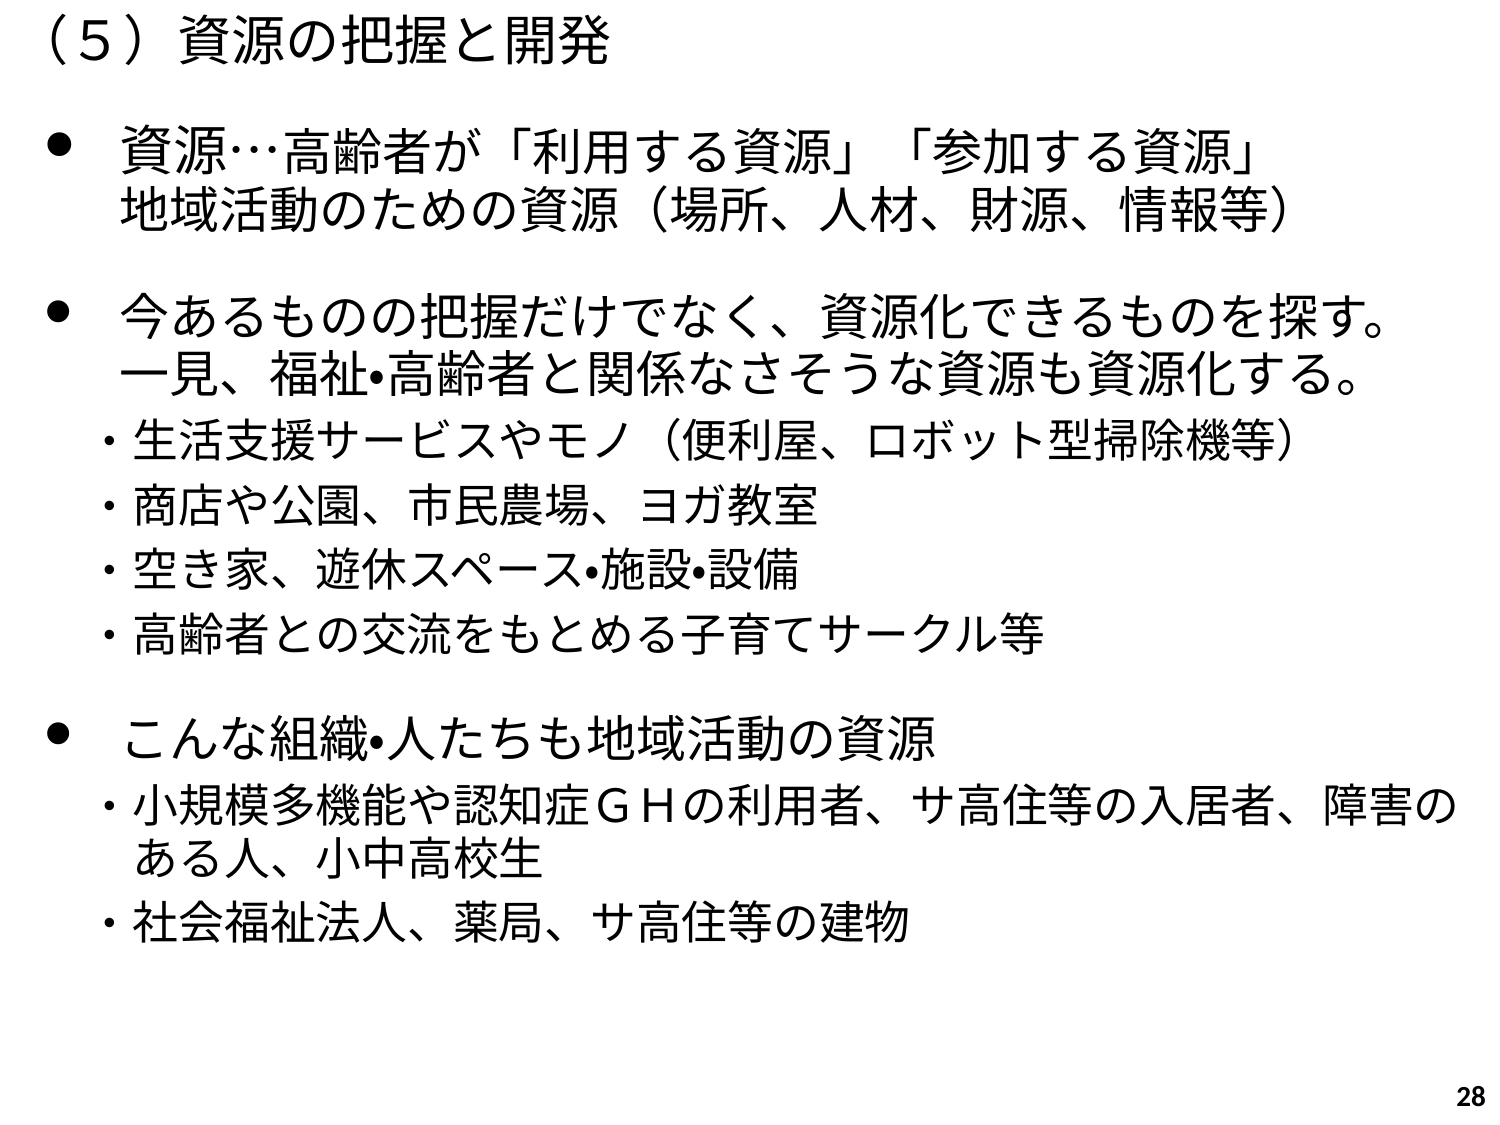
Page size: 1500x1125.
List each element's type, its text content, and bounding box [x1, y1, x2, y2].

text_box 資源…高齢者が「利用する資源」「参加する資源」 地域活動のための資源（場所、人材、財源、情報等） 今あるものの把握だけでなく、資源化できるものを探す。 一見、福祉・高齢者と関係なさそうな資源も資源化する。 生活支援サービスやモノ（便利屋、ロボット型掃除機等） 商店や公園、市民農場、ヨガ教室 空き家、遊休スペース・施設・設備 高齢者との交流をもとめる子育てサークル等 こんな組織・人たちも地域活動の資源 小規模多機能や認知症ＧＨの利用者、サ高住等の入居者、障害のある人、小中高校生 社会福祉法人、薬局、サ高住等の建物 [29, 113, 1500, 1024]
text_box 28 [1417, 1065, 1500, 1125]
text_box （５）資源の把握と開発 [0, 2, 1500, 79]
